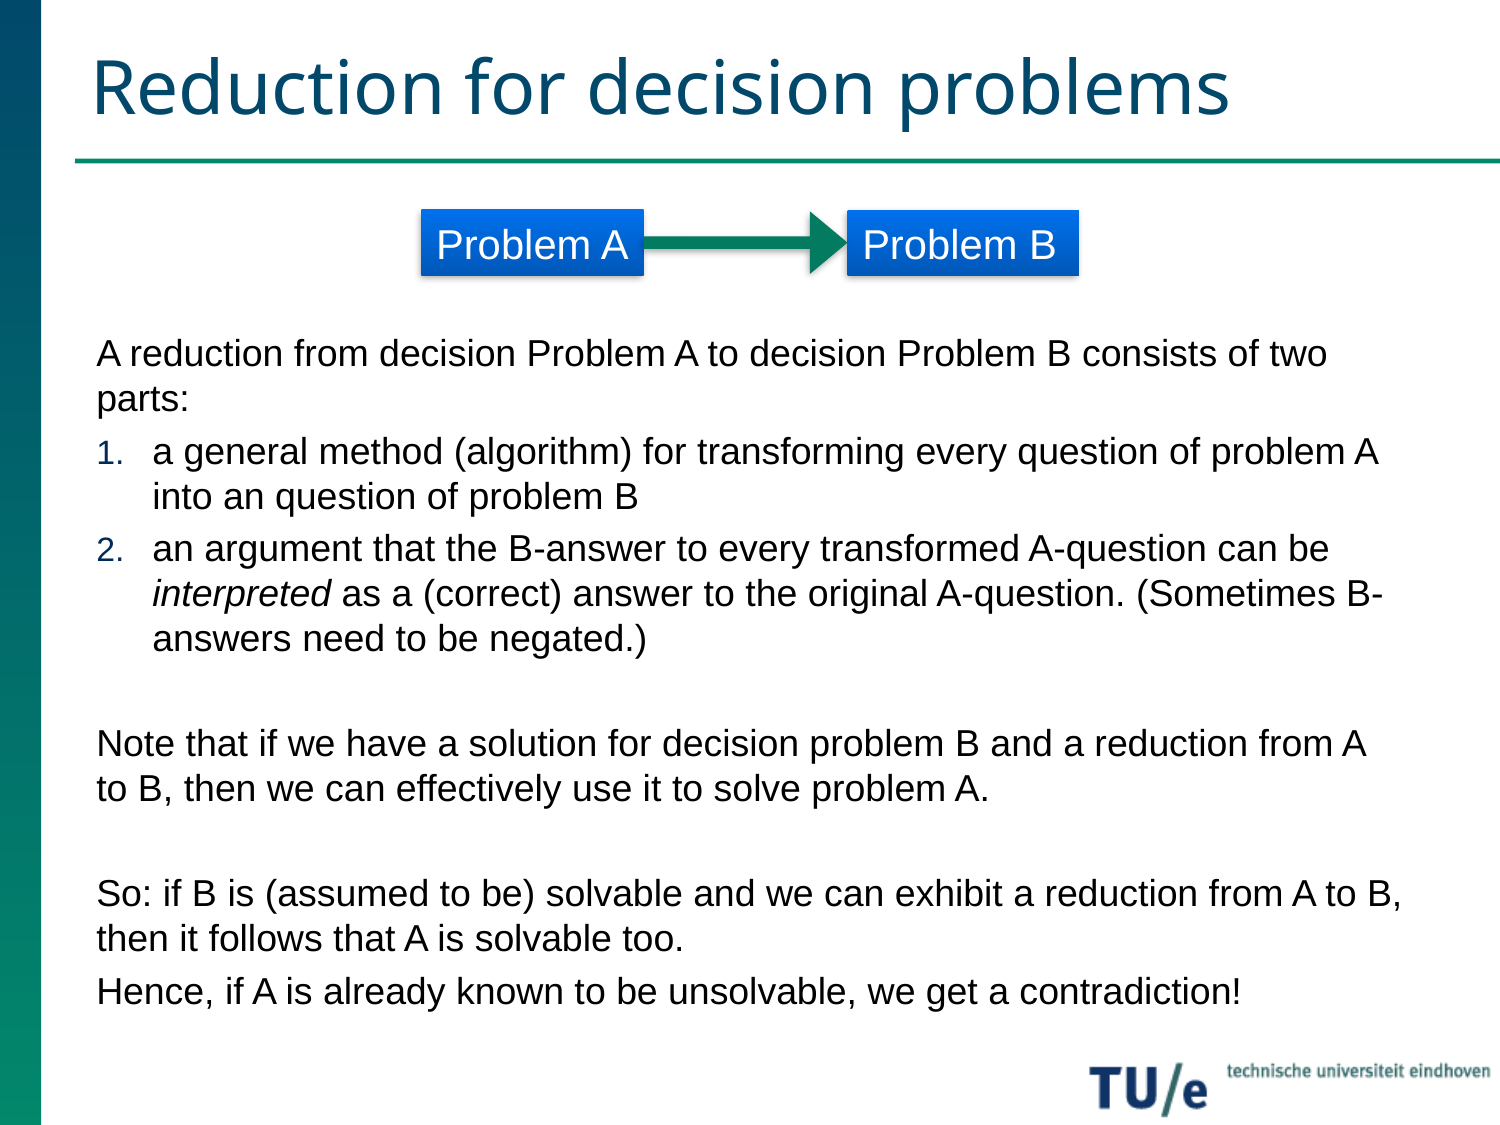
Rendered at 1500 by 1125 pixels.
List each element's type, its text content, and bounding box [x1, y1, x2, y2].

list A reduction from decision Problem A to decision Problem B consists of two parts: a general method (algorithm) for transforming every question of problem A into an question of problem B an argument that the B-answer to every transformed A-question can be interpreted as a (correct) answer to the original A-question. (Sometimes B-answers need to be negated.) Note that if we have a solution for decision problem B and a reduction from A to B, then we can effectively use it to solve problem A. So: if B is (assumed to be) solvable and we can exhibit a reduction from A to B, then it follows that A is solvable too. Hence, if A is already known to be unsolvable, we get a contradiction! [80, 321, 1420, 1064]
picture [1080, 1042, 1495, 1125]
title Reduction for decision problems [74, 30, 1468, 138]
text_box Problem A [421, 209, 644, 276]
text_box Problem B [847, 210, 1079, 276]
